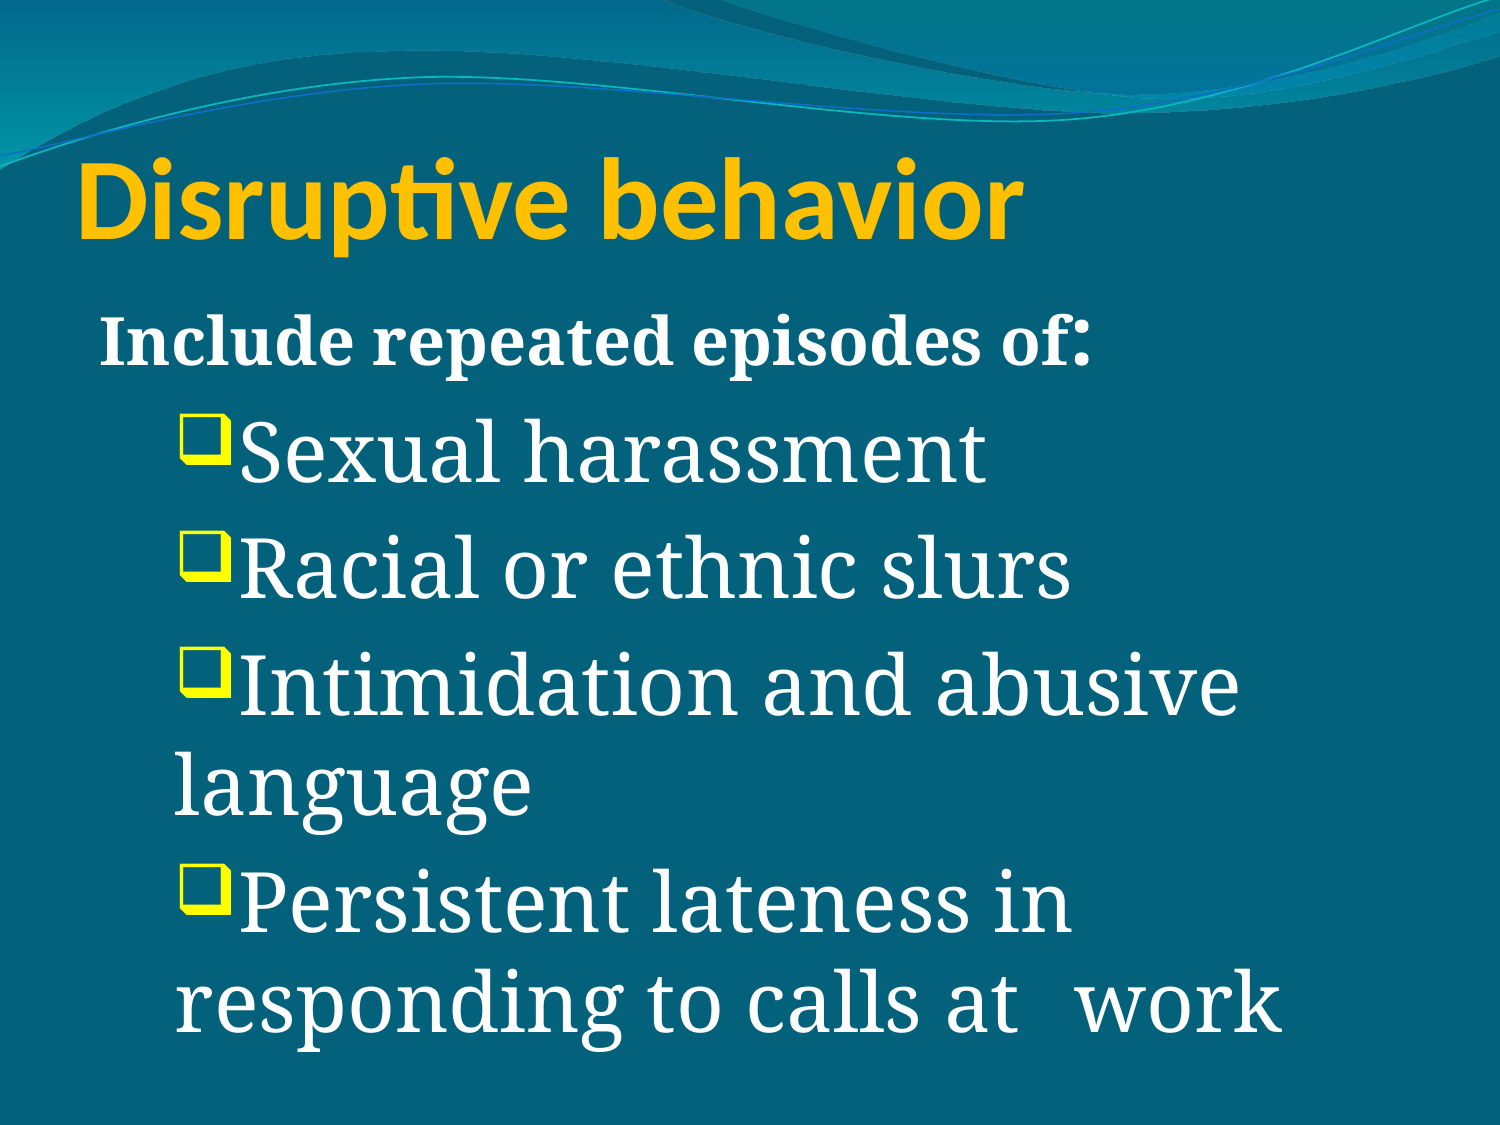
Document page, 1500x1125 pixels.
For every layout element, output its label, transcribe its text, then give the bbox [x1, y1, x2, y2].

title Disruptive behavior [75, 99, 1500, 263]
subtitle Include repeated episodes of: Sexual harassment Racial or ethnic slurs Intimidation and abusive language Persistent lateness in responding to calls at work [99, 275, 1500, 1075]
